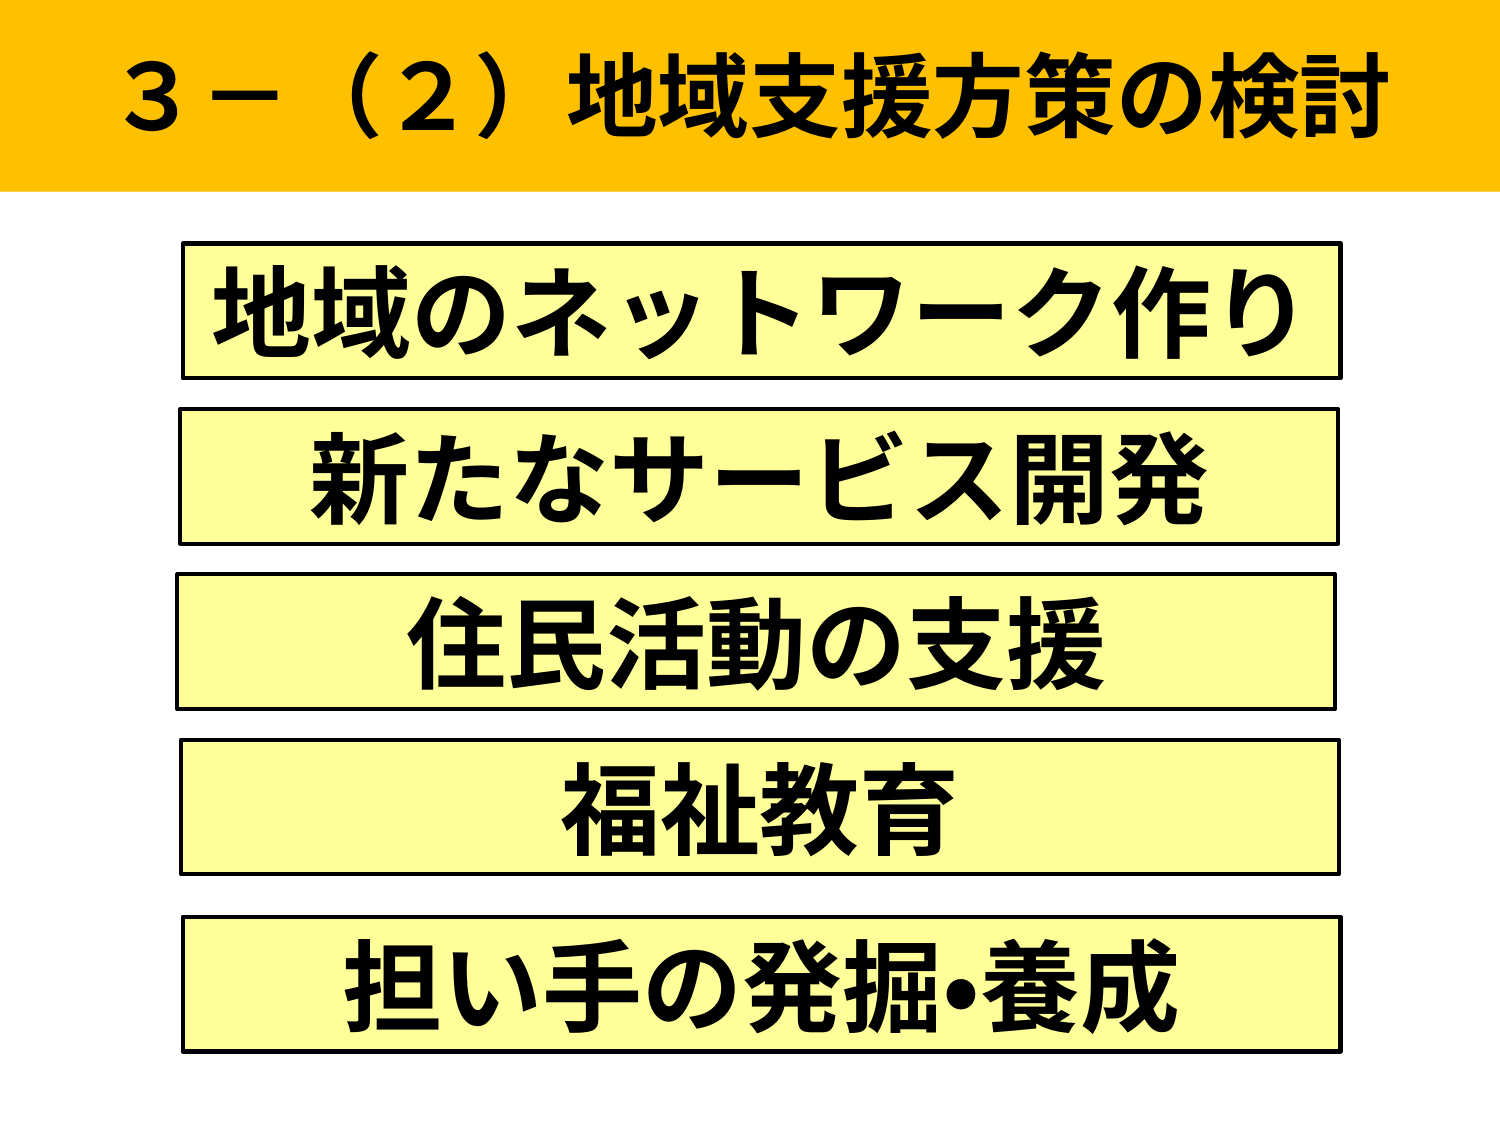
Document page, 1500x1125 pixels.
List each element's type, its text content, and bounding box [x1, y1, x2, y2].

text_box 地域のネットワーク作り [182, 243, 1341, 379]
text_box 住民活動の支援 [177, 574, 1336, 709]
text_box ３－（２）地域支援方策の検討 [0, 0, 1500, 192]
text_box [0, 192, 1500, 1125]
text_box 担い手の発掘・養成 [182, 916, 1341, 1052]
text_box 新たなサービス開発 [180, 408, 1338, 544]
text_box 福祉教育 [180, 739, 1339, 875]
